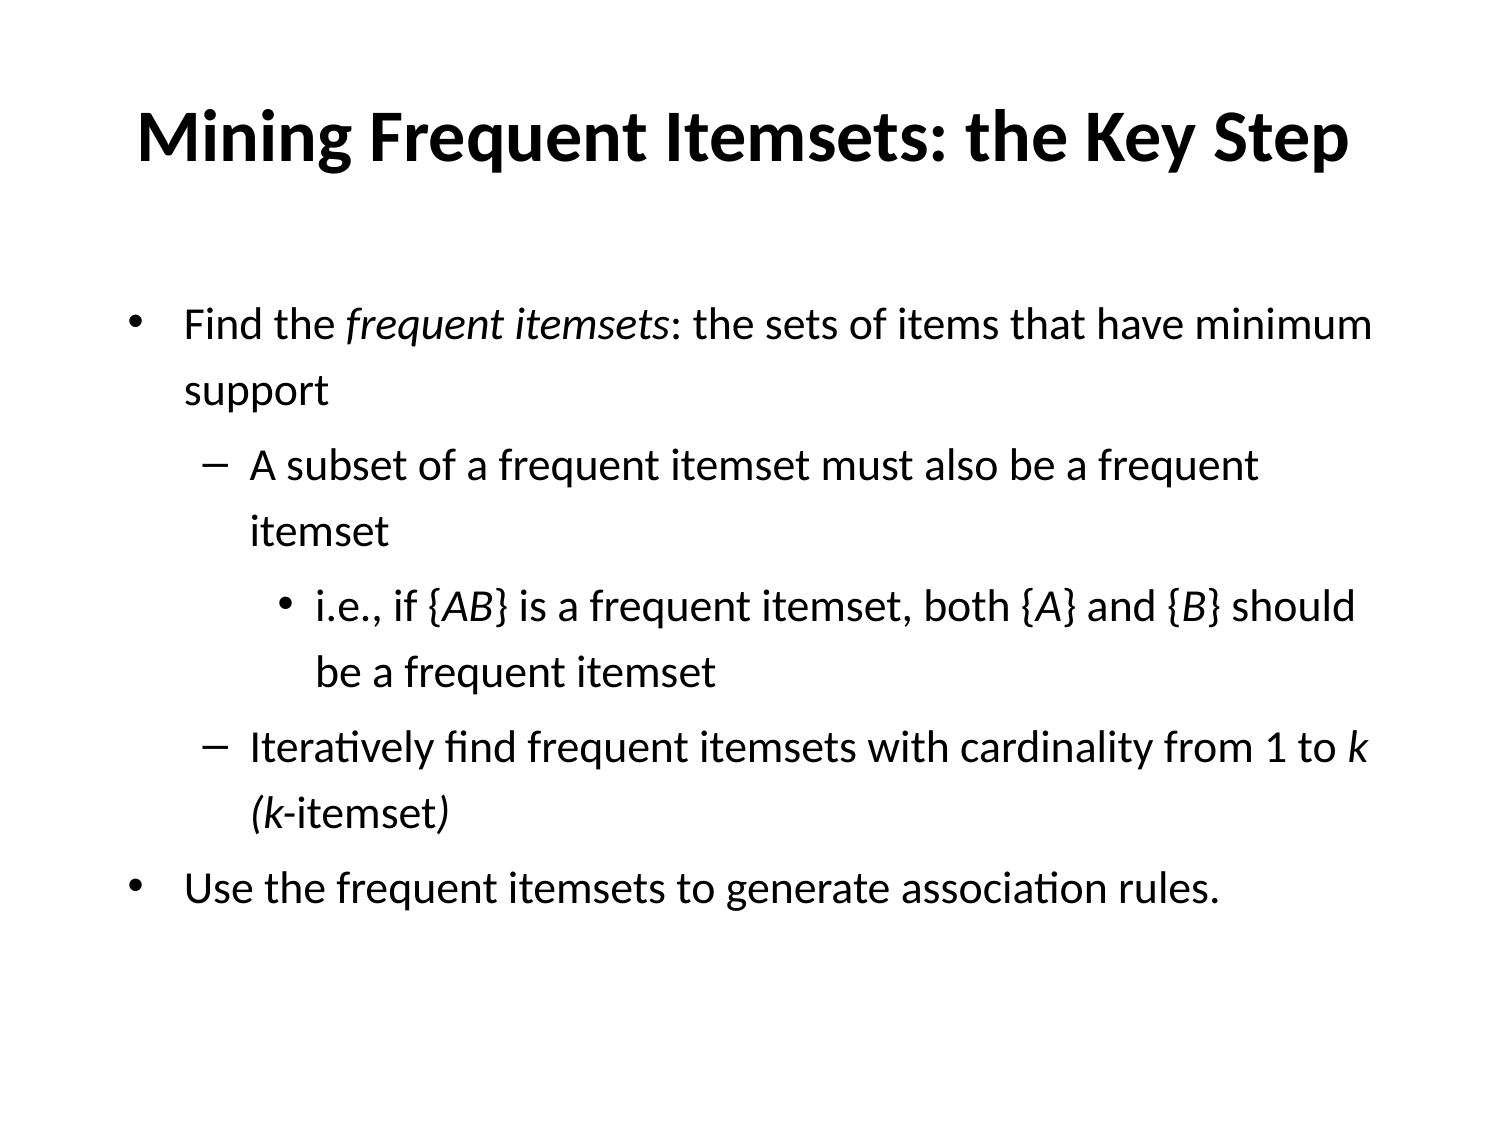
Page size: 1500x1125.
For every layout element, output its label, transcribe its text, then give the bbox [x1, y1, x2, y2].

list Find the frequent itemsets: the sets of items that have minimum support A subset of a frequent itemset must also be a frequent itemset i.e., if {AB} is a frequent itemset, both {A} and {B} should be a frequent itemset Iteratively find frequent itemsets with cardinality from 1 to k (k-itemset) Use the frequent itemsets to generate association rules. [112, 275, 1413, 1038]
title Mining Frequent Itemsets: the Key Step [112, 50, 1375, 213]
